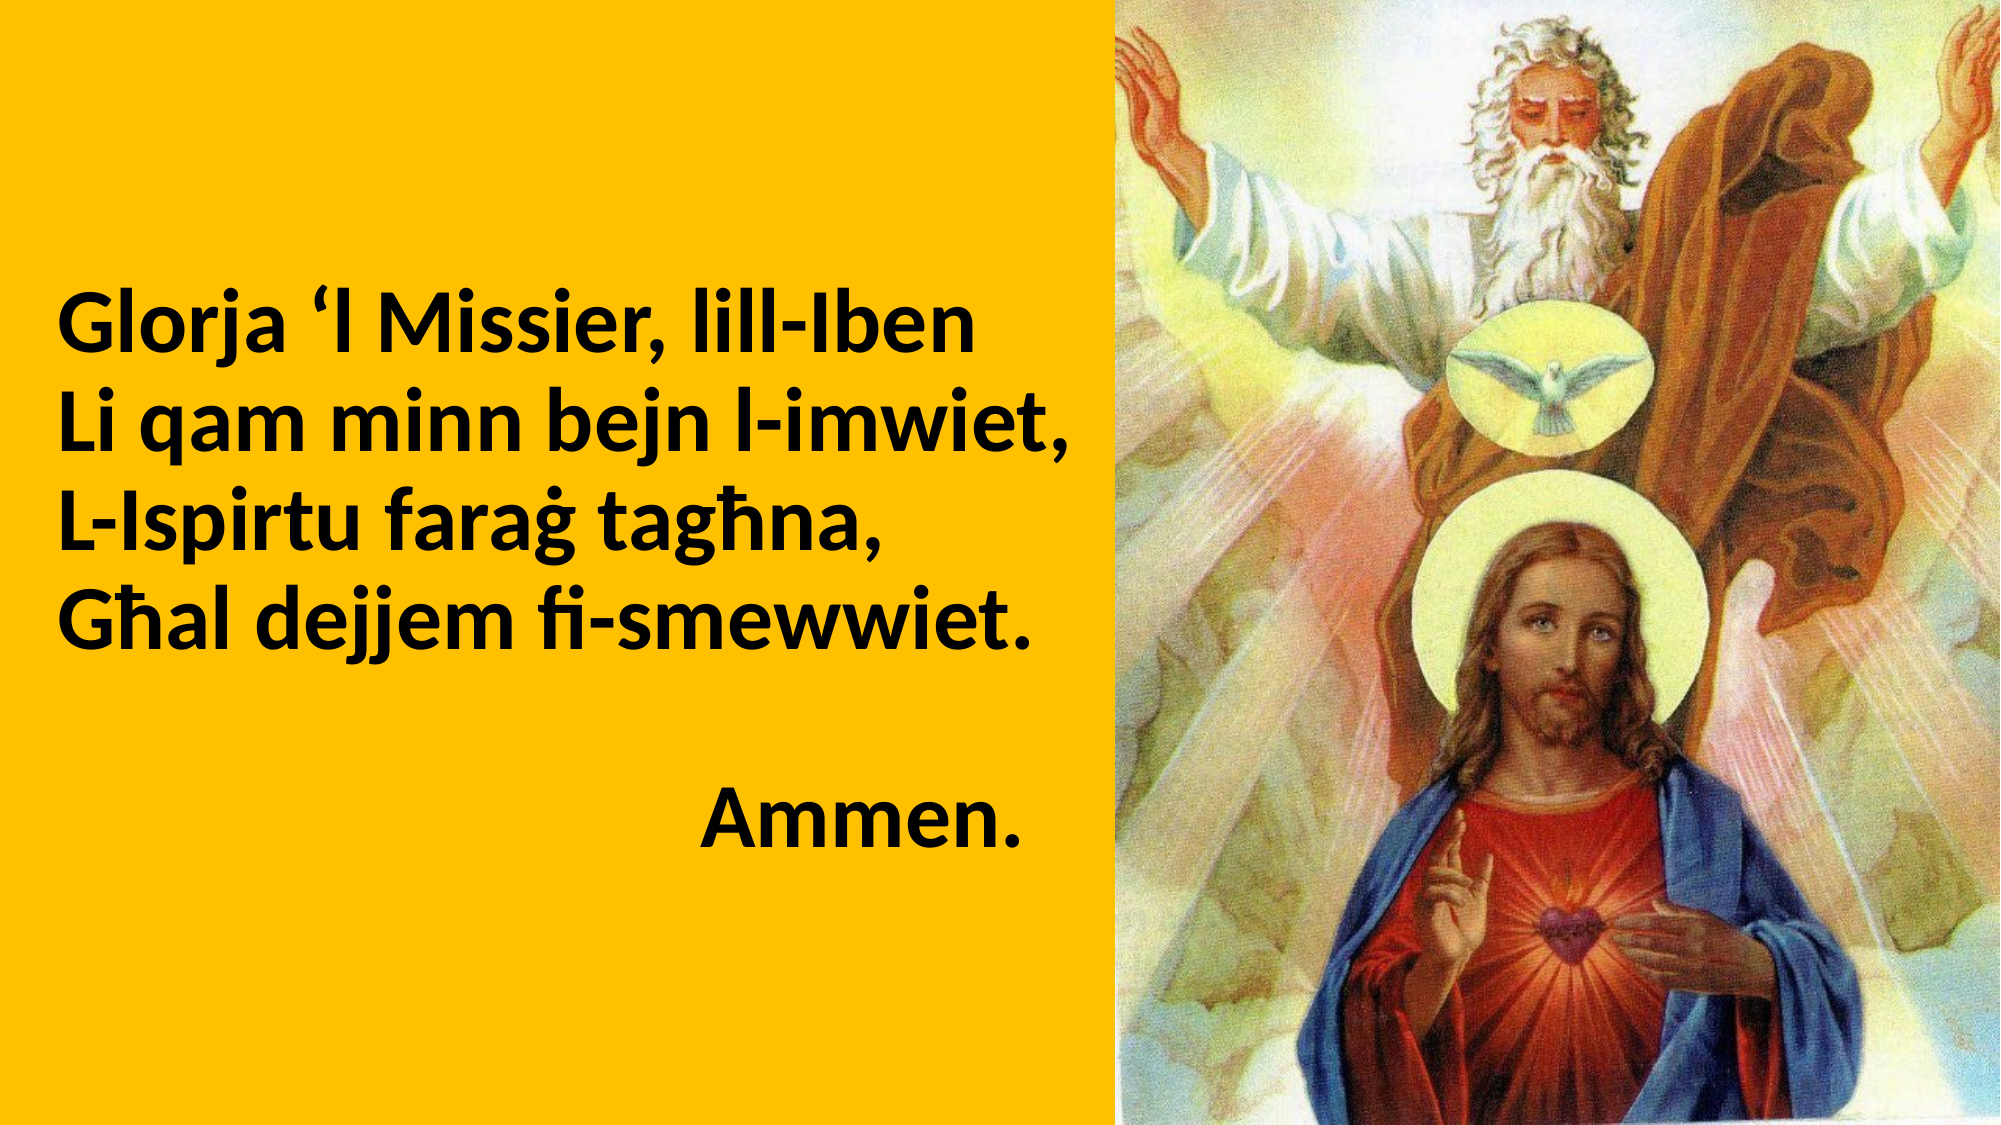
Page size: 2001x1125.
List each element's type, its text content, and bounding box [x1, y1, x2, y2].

picture [1115, 0, 2000, 1125]
title Glorja ‘l Missier, lill-Iben Li qam minn bejn l-imwiet, L-Ispirtu faraġ tagħna, Għal dejjem fi-smewwiet. Ammen. [41, 691, 1115, 1084]
